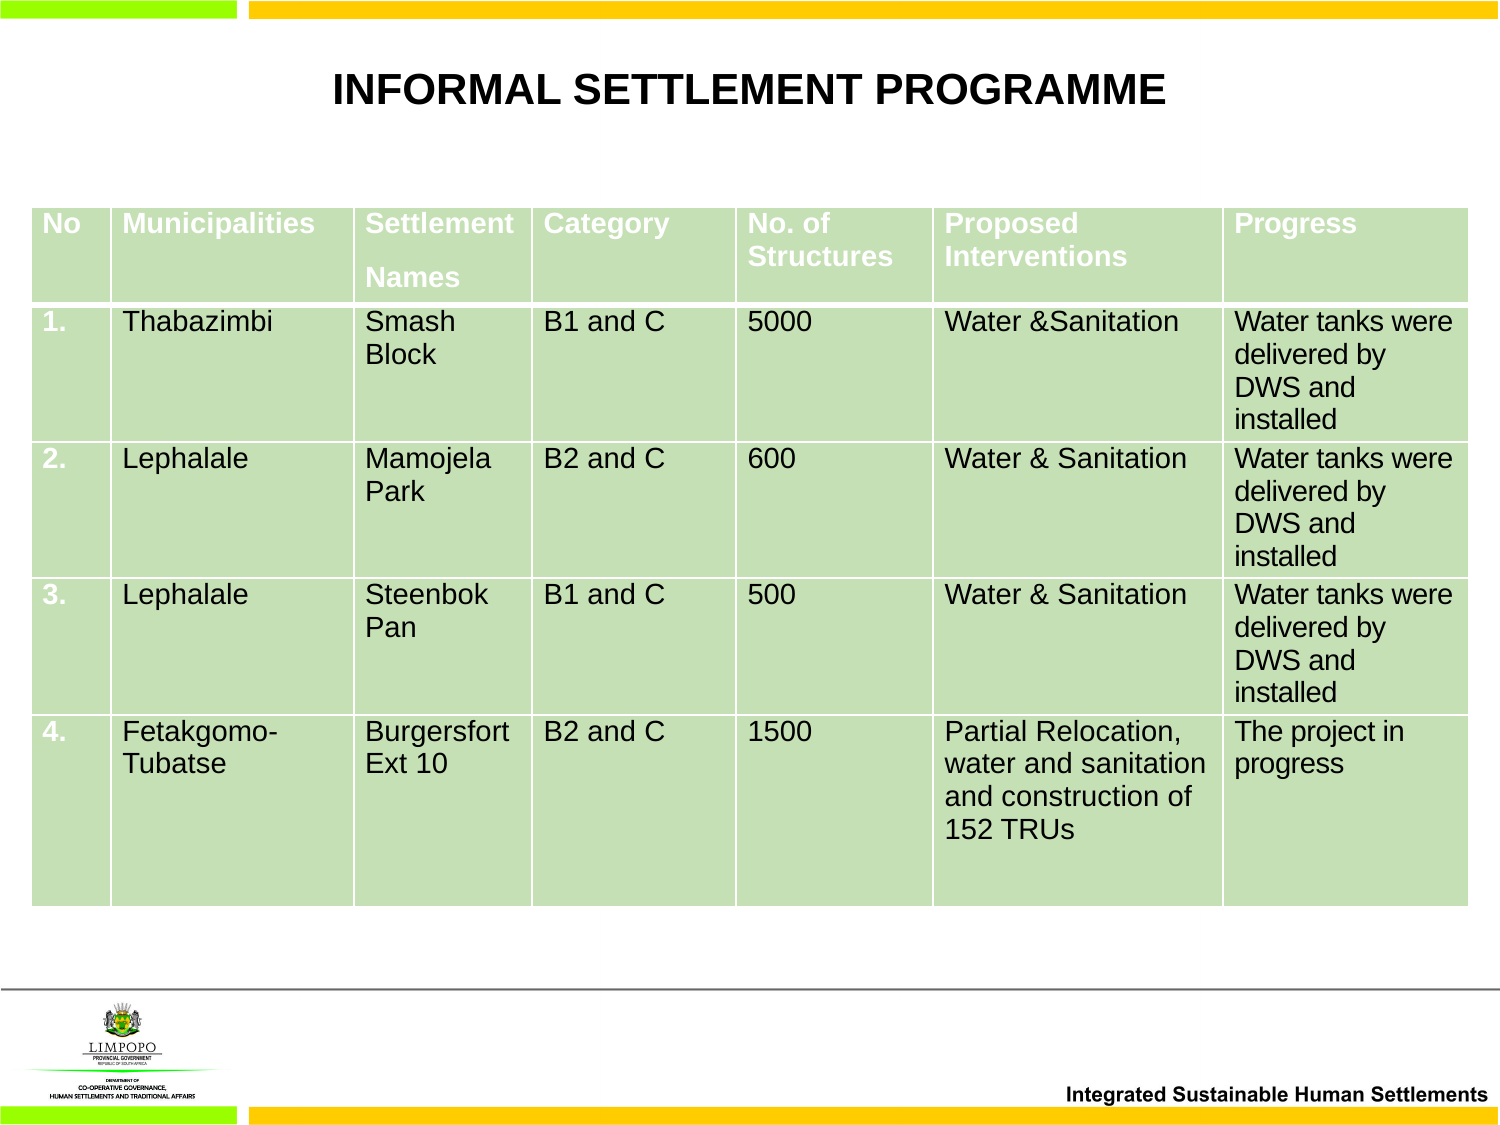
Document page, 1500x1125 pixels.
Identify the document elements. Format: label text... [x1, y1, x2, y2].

table_cell 2. [32, 443, 110, 577]
table_header No. of Structures [737, 208, 932, 302]
table_cell 3. [32, 579, 110, 714]
table_header Category [533, 208, 735, 302]
title INFORMAL SETTLEMENT PROGRAMME [103, 75, 1397, 123]
table_header Settlement Names [355, 208, 531, 302]
table_cell Burgersfort Ext 10 [355, 716, 531, 906]
table_cell Steenbok Pan [355, 579, 531, 714]
table_header Municipalities [112, 208, 353, 302]
table_cell Partial Relocation, water and sanitation and construction of 152 TRUs [934, 716, 1222, 906]
picture [0, 75, 1500, 1125]
table_cell 1. [32, 308, 110, 441]
table_cell B1 and C [533, 579, 735, 714]
table_cell Water tanks were delivered by DWS and installed [1224, 579, 1468, 714]
table_cell Water tanks were delivered by DWS and installed [1224, 443, 1468, 577]
table_cell Water tanks were delivered by DWS and installed [1224, 308, 1468, 441]
table_cell The project in progress [1224, 716, 1468, 906]
table_cell B1 and C [533, 308, 735, 441]
table_header No [32, 208, 110, 302]
table_cell 5000 [737, 308, 932, 441]
table_cell 600 [737, 443, 932, 577]
table_cell 500 [737, 579, 932, 714]
table_cell Water & Sanitation [934, 579, 1222, 714]
table_header Progress [1224, 208, 1468, 302]
table_header Proposed Interventions [934, 208, 1222, 302]
table_cell B2 and C [533, 443, 735, 577]
table_cell Smash Block [355, 308, 531, 441]
table_cell B2 and C [533, 716, 735, 906]
text_box [0, 0, 1500, 75]
table_cell Thabazimbi [112, 308, 353, 441]
table_cell Water & Sanitation [934, 443, 1222, 577]
table_cell Lephalale [112, 443, 353, 577]
table_cell 4. [32, 716, 110, 906]
table_cell 1500 [737, 716, 932, 906]
table_cell Lephalale [112, 579, 353, 714]
table_cell Fetakgomo-Tubatse [112, 716, 353, 906]
table_cell Mamojela Park [355, 443, 531, 577]
table_cell Water &Sanitation [934, 308, 1222, 441]
